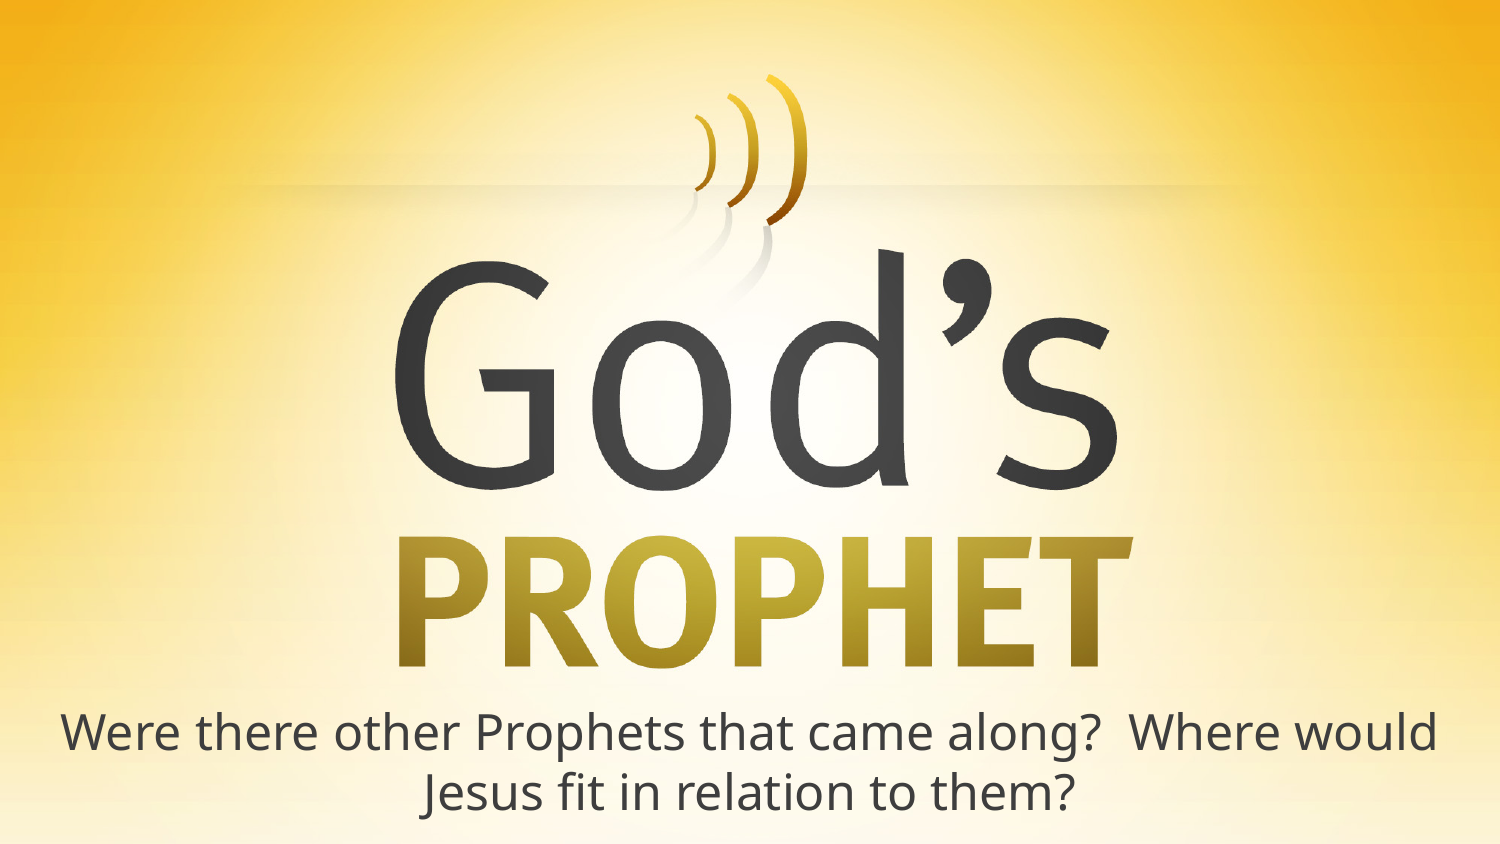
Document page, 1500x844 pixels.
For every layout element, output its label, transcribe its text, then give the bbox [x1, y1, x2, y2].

picture [0, 0, 1500, 844]
list Were there other Prophets that came along? Where would Jesus fit in relation to them? [15, 692, 1485, 844]
